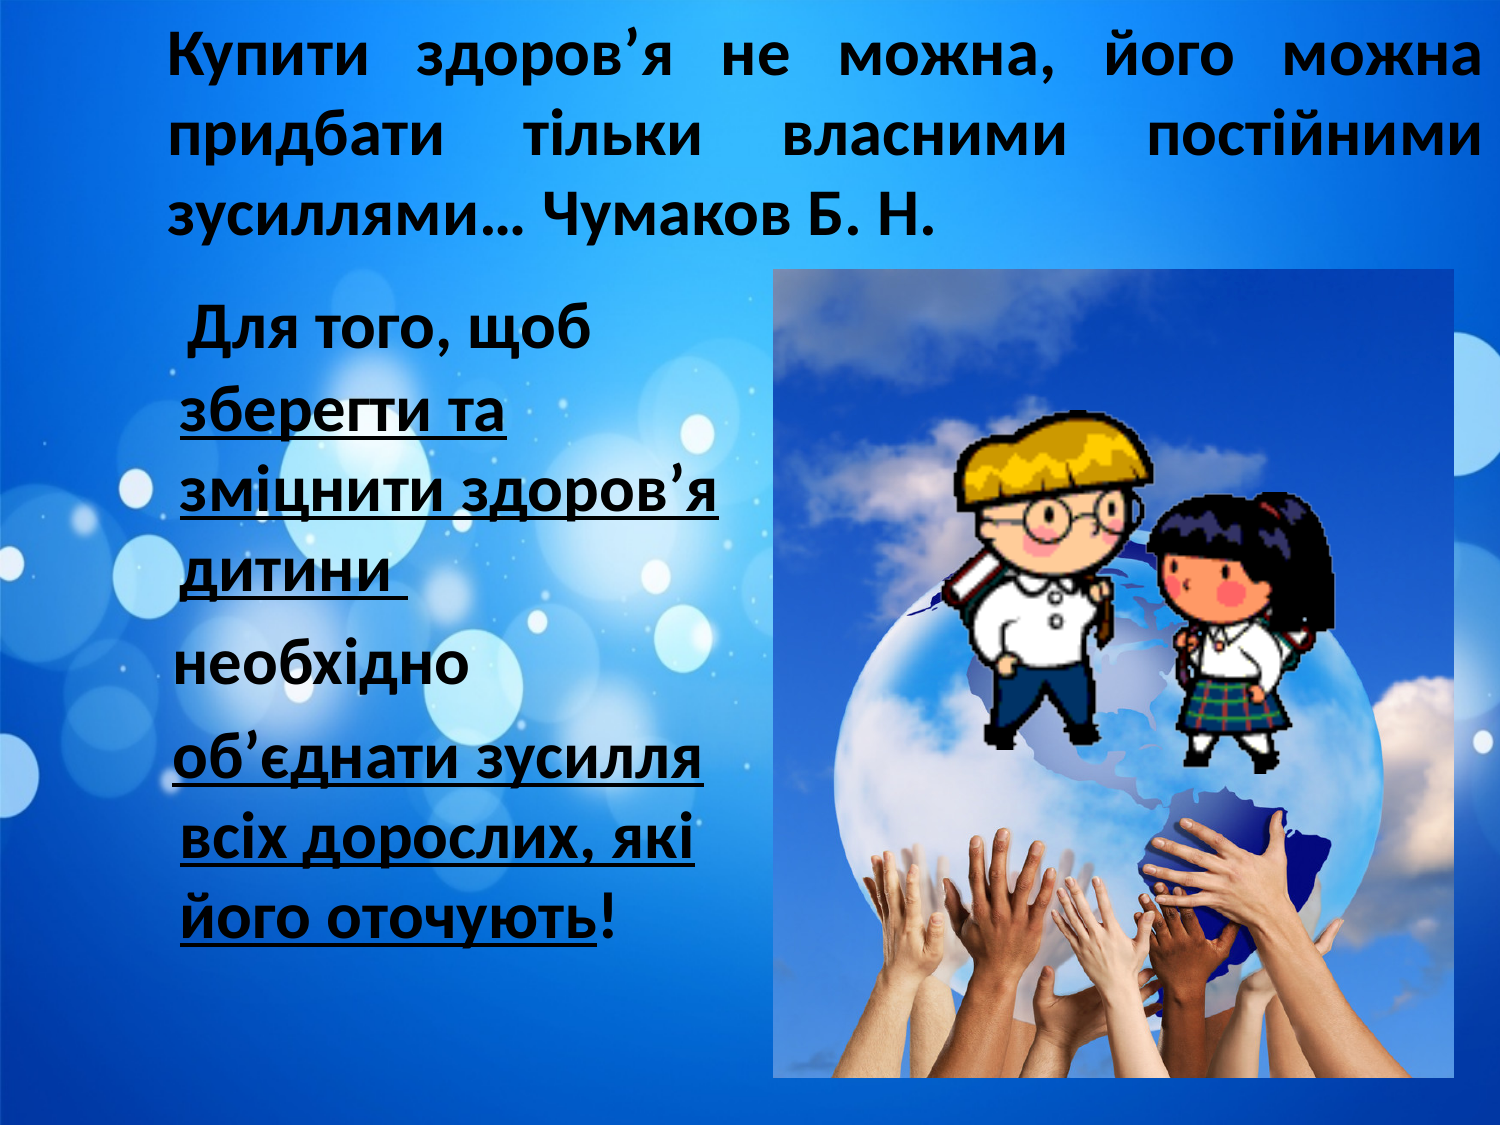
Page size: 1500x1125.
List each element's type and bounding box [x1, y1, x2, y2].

list [0, 0, 1500, 1125]
picture [773, 269, 1454, 1079]
